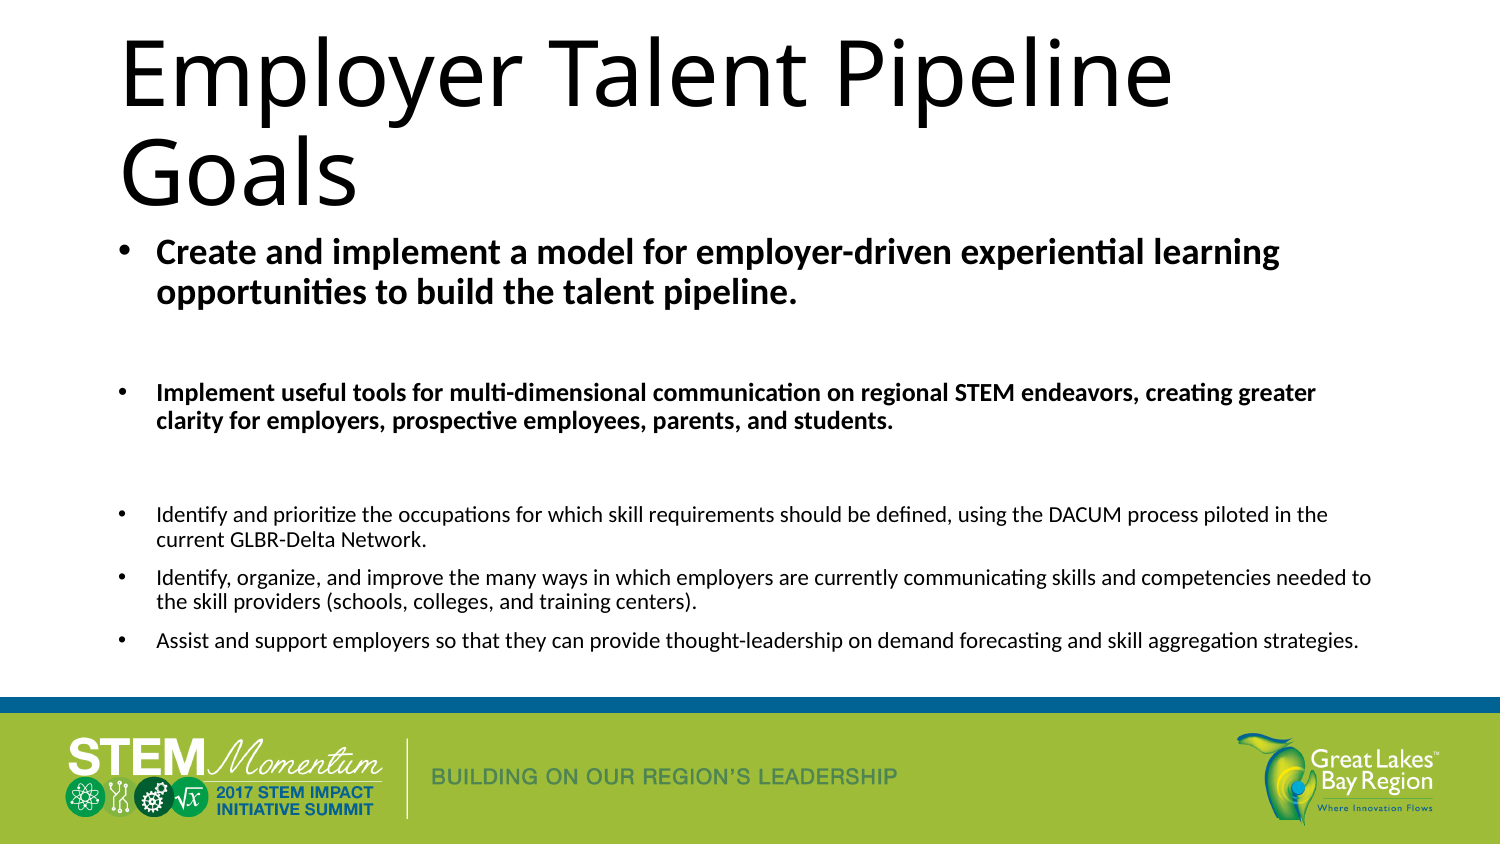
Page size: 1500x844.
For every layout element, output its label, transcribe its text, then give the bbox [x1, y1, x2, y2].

title Employer Talent Pipeline Goals [103, 44, 1397, 208]
picture [0, 714, 1500, 844]
list Create and implement a model for employer-driven experiential learning opportunities to build the talent pipeline. Implement useful tools for multi-dimensional communication on regional STEM endeavors, creating greater clarity for employers, prospective employees, parents, and students. Identify and prioritize the occupations for which skill requirements should be defined, using the DACUM process piloted in the current GLBR-Delta Network. Identify, organize, and improve the many ways in which employers are currently communicating skills and competencies needed to the skill providers (schools, colleges, and training centers). Assist and support employers so that they can provide thought-leadership on demand forecasting and skill aggregation strategies. [103, 224, 1397, 675]
